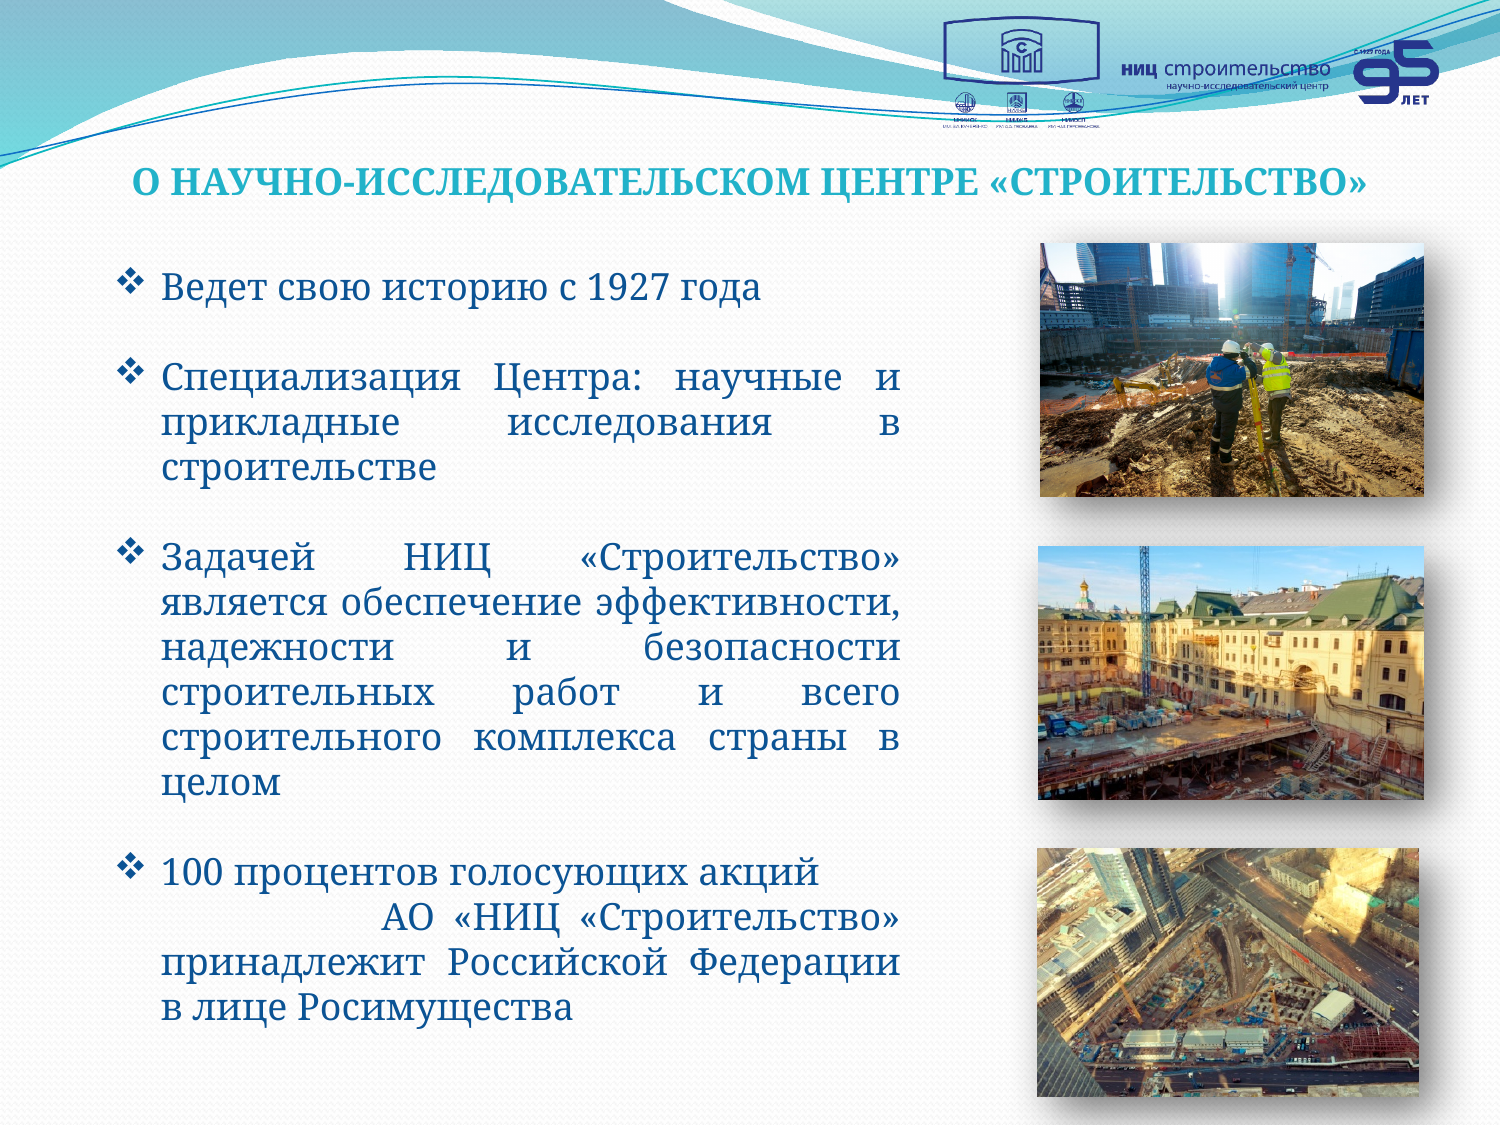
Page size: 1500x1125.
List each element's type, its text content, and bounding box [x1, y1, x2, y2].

text_box О НАУЧНО-ИССЛЕДОВАТЕЛЬСКОМ ЦЕНТРЕ «СТРОИТЕЛЬСТВО» [41, 150, 1459, 211]
picture [943, 16, 1440, 128]
picture [1037, 848, 1420, 1098]
picture [1040, 243, 1424, 497]
picture [1038, 545, 1424, 800]
text_box Ведет свою историю с 1927 года Специализация Центра: научные и прикладные исследования в строительстве Задачей НИЦ «Строительство» является обеспечение эффективности, надежности и безопасности строительных работ и всего строительного комплекса страны в целом 100 процентов голосующих акций АО «НИЦ «Строительство» принадлежит Российской Федерации в лице Росимущества [97, 312, 918, 979]
